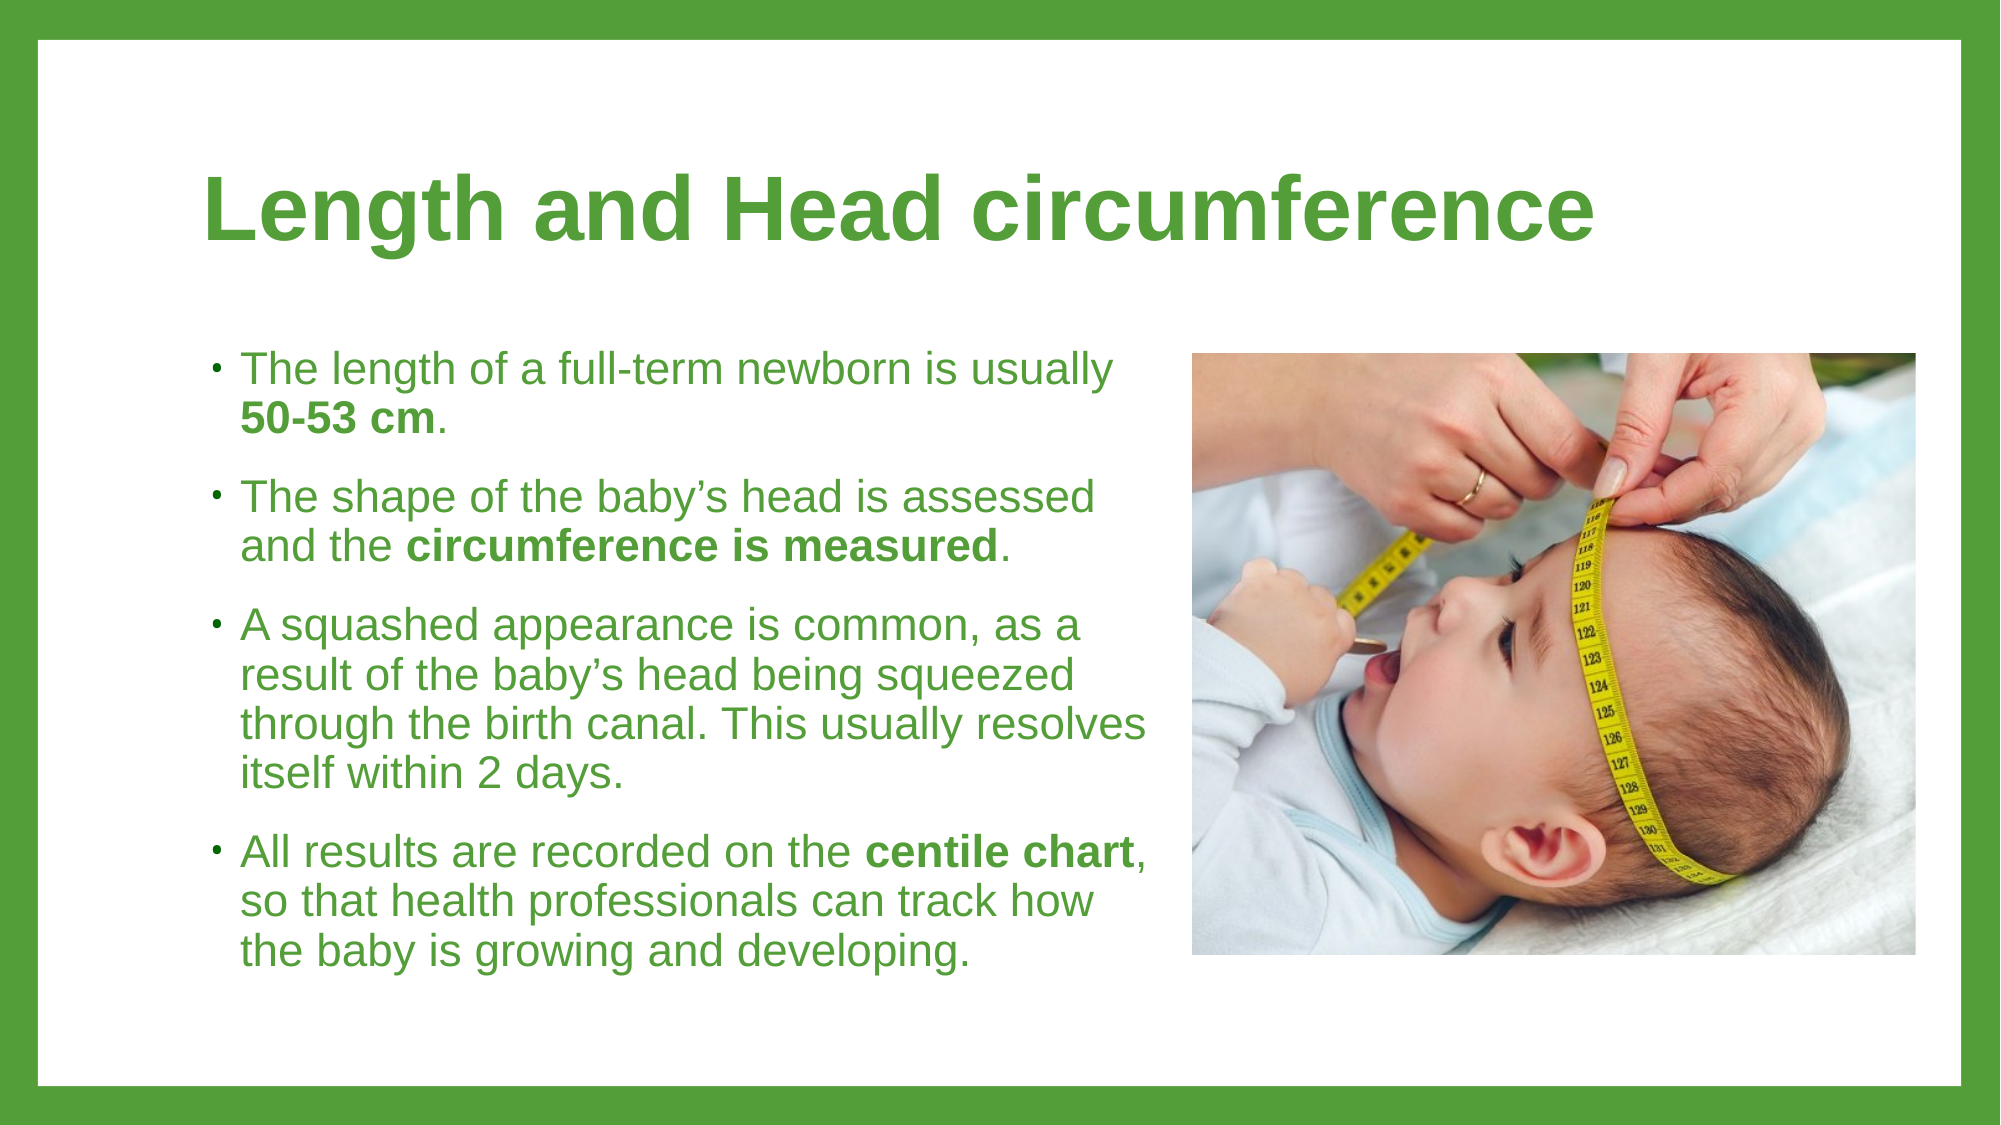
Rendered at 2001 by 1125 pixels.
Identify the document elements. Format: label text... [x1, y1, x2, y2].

picture [1191, 352, 1916, 955]
title Length and Head circumference [187, 99, 1808, 323]
list The length of a full-term newborn is usually 50-53 cm. The shape of the baby’s head is assessed and the circumference is measured. A squashed appearance is common, as a result of the baby’s head being squeezed through the birth canal. This usually resolves itself within 2 days. All results are recorded on the centile chart, so that health professionals can track how the baby is growing and developing. [187, 337, 1179, 1000]
